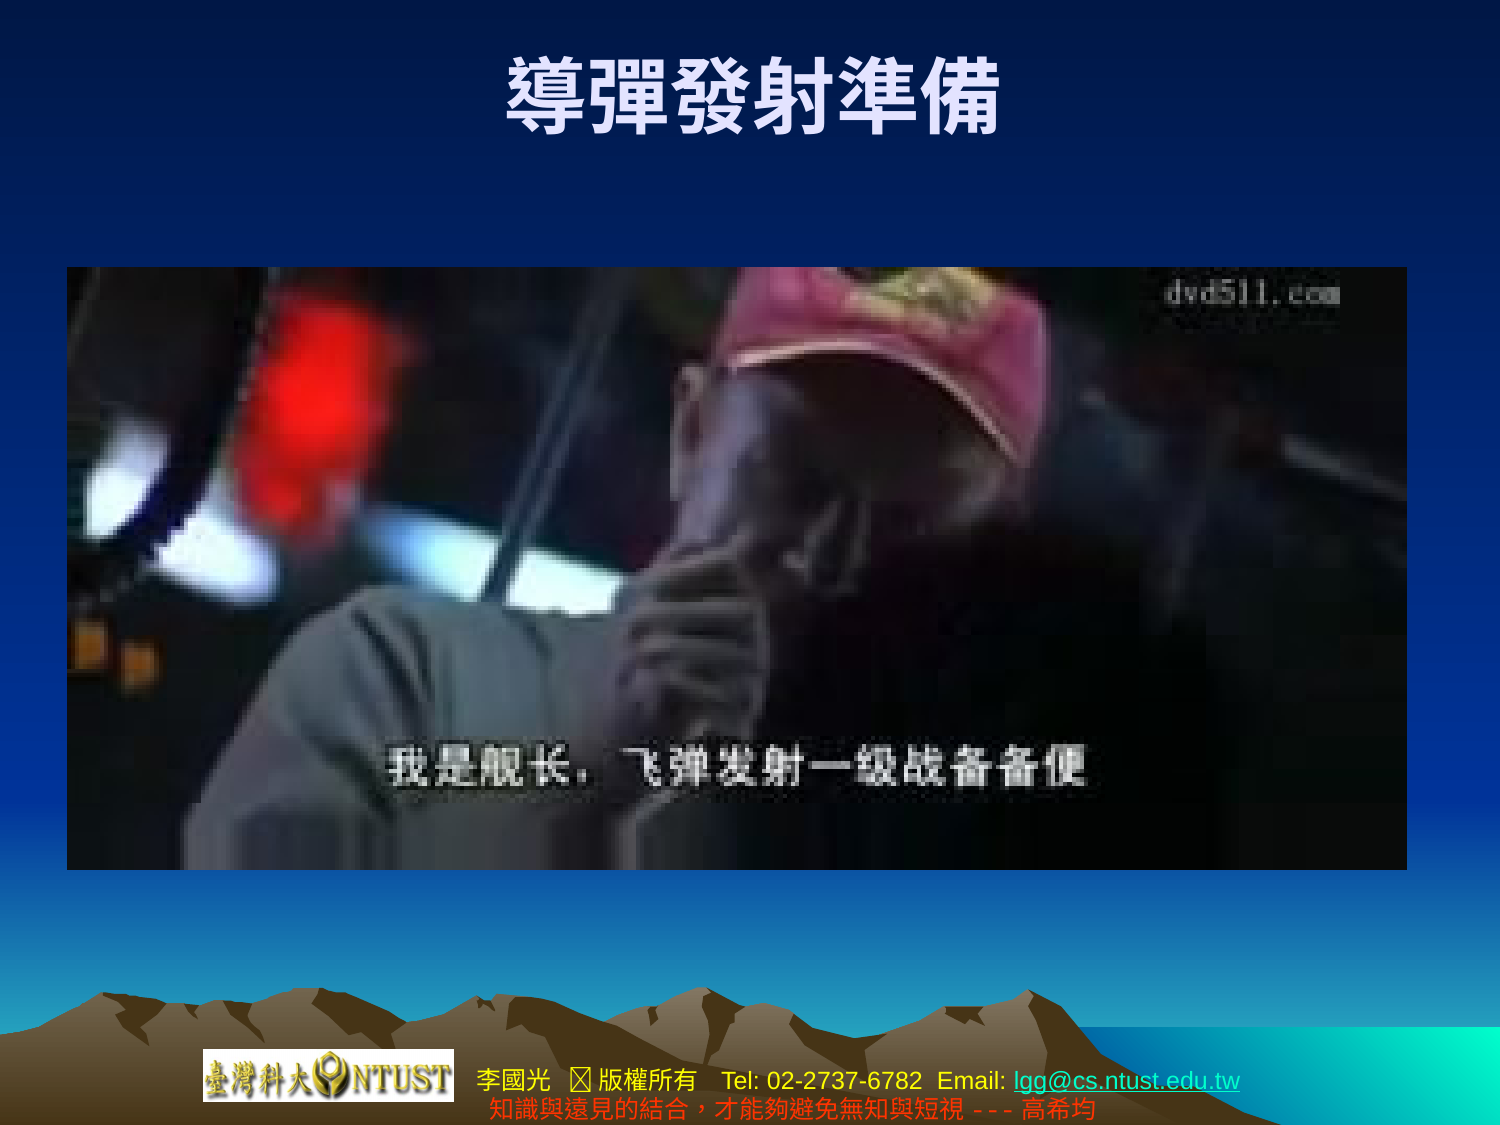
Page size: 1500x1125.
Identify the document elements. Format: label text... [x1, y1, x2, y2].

picture [203, 1049, 454, 1102]
picture [67, 266, 1407, 870]
title 導彈發射準備 [77, 0, 1429, 188]
